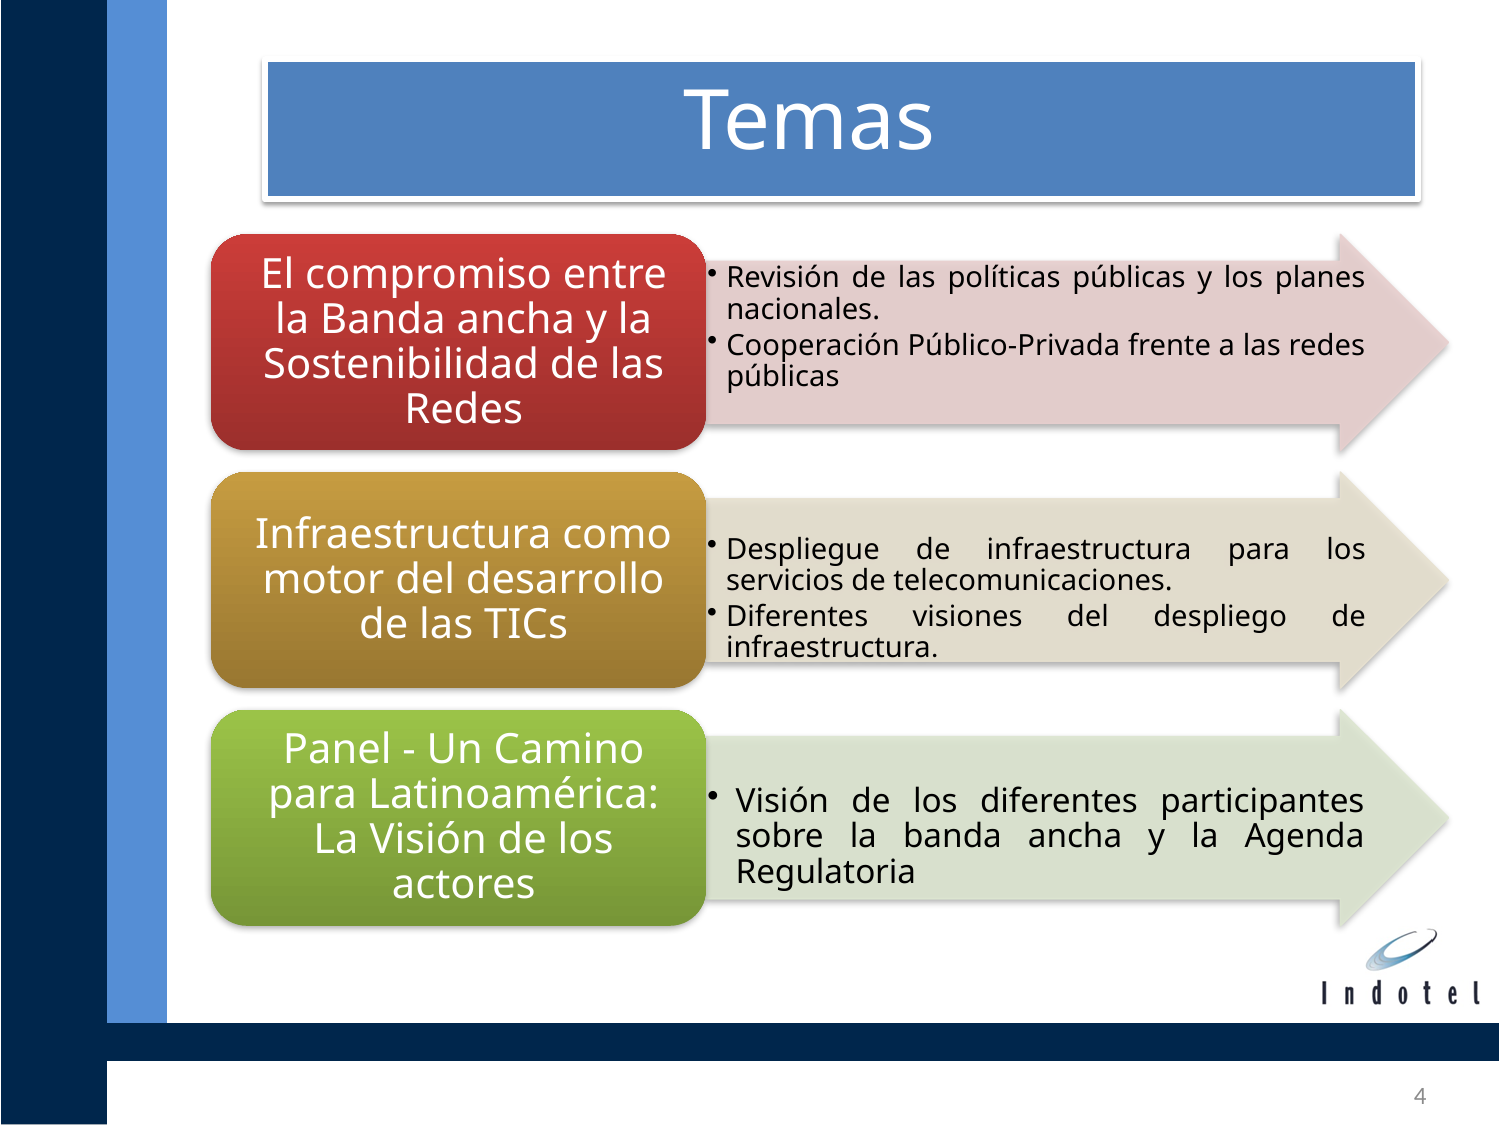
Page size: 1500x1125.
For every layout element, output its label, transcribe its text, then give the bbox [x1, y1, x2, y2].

picture [0, 0, 1500, 1125]
title Temas [187, 45, 1454, 188]
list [210, 234, 1449, 926]
slide_number 4 [1091, 1065, 1442, 1125]
